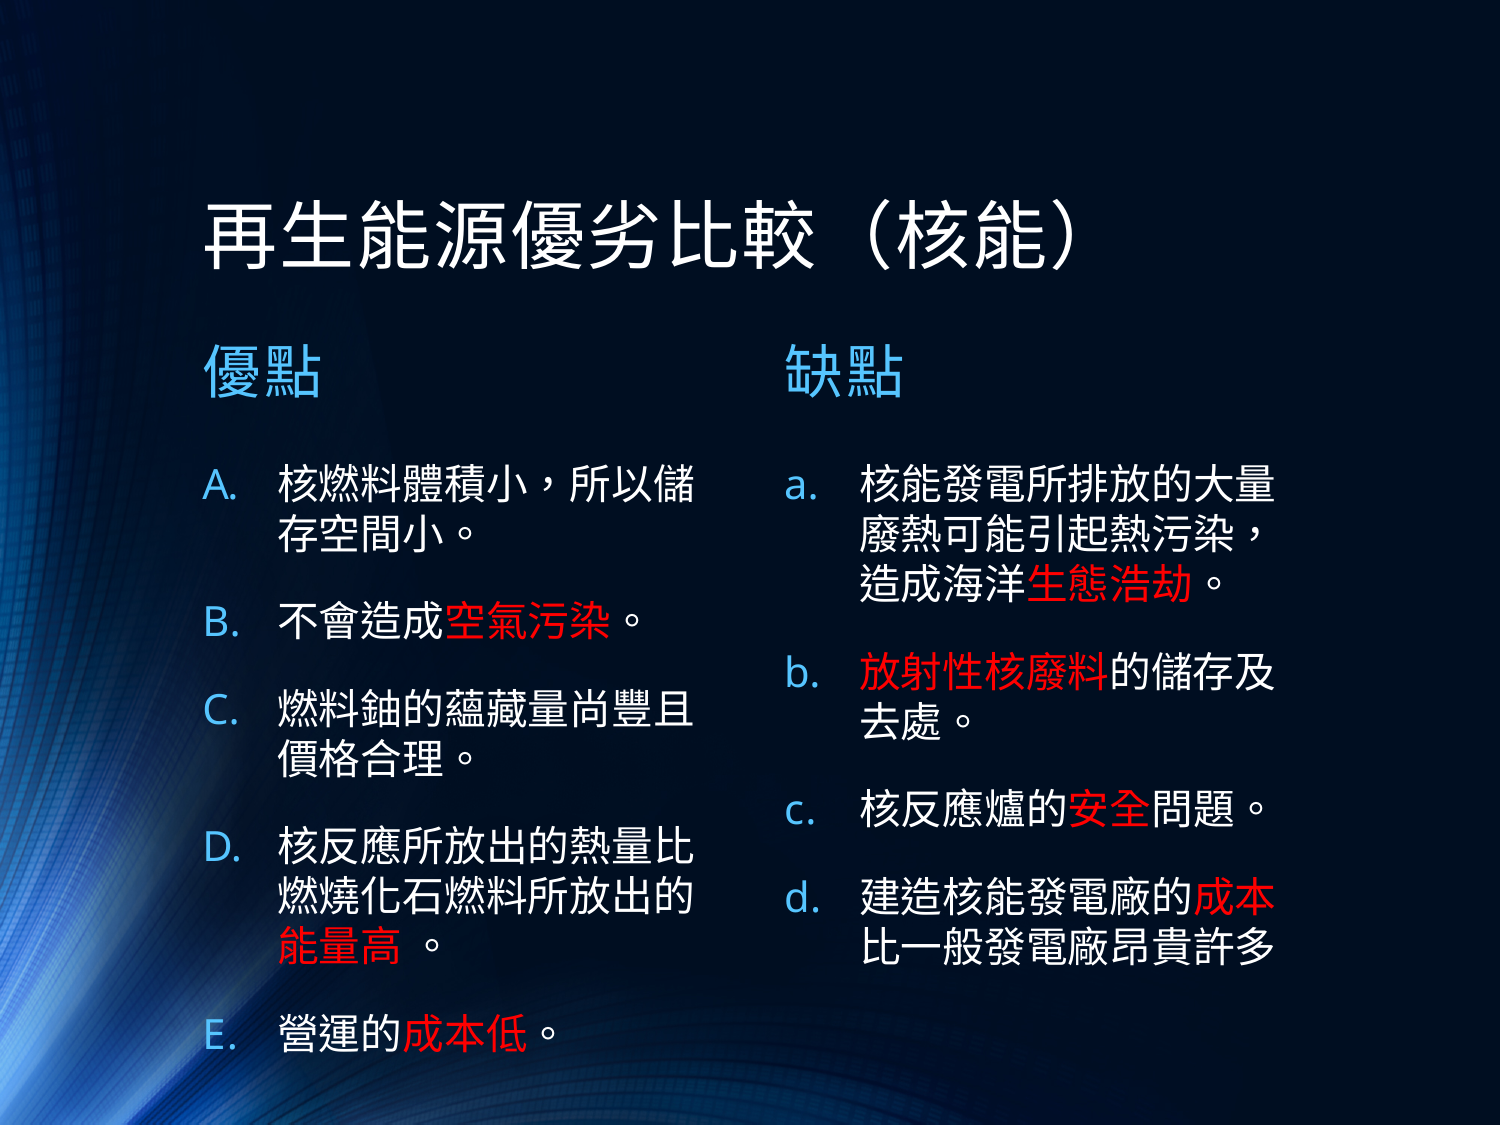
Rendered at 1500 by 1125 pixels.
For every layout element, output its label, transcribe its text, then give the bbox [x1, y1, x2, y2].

list 核能發電所排放的大量廢熱可能引起熱污染，造成海洋生態浩劫。 放射性核廢料的儲存及去處。 核反應爐的安全問題。 建造核能發電廠的成本比一般發電廠昂貴許多 [769, 450, 1313, 988]
title 再生能源優劣比較（核能） [187, 62, 1313, 288]
list 核燃料體積小，所以儲存空間小。 不會造成空氣污染。 燃料鈾的蘊藏量尚豐且價格合理。 核反應所放出的熱量比燃燒化石燃料所放出的能量高 。 營運的成本低。 [187, 450, 731, 988]
list 缺點 [769, 312, 1313, 438]
list 優點 [187, 312, 731, 438]
picture [0, 0, 1500, 1125]
